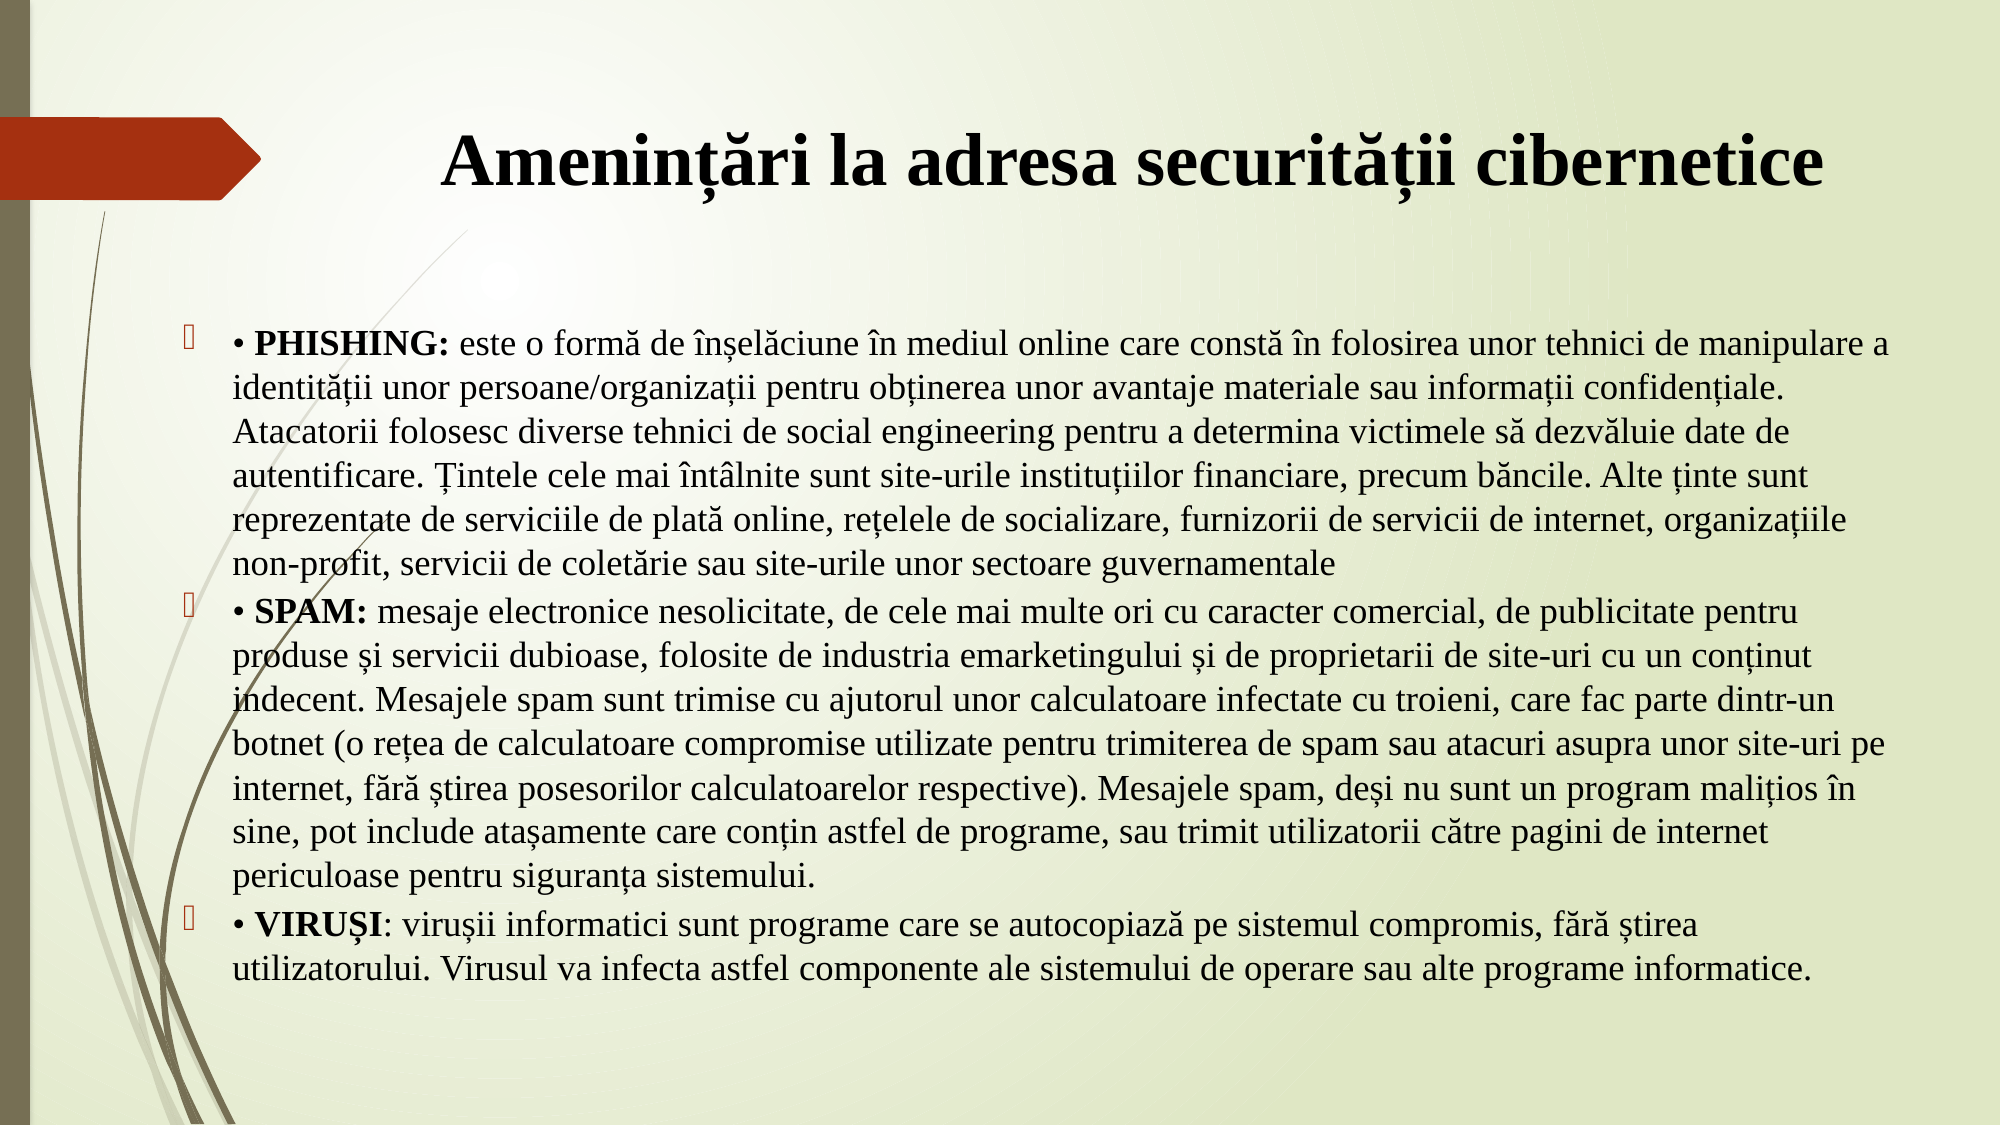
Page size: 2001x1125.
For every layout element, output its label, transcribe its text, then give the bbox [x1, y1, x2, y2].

title Amenințări la adresa securității cibernetice [425, 102, 1888, 245]
list • PHISHING: este o formă de înșelăciune în mediul online care constă în folosirea unor tehnici de manipulare a identității unor persoane/organizații pentru obținerea unor avantaje materiale sau informații confidențiale. Atacatorii folosesc diverse tehnici de social engineering pentru a determina victimele să dezvăluie date de autentificare. Țintele cele mai întâlnite sunt site-urile instituțiilor financiare, precum băncile. Alte ținte sunt reprezentate de serviciile de plată online, rețelele de socializare, furnizorii de servicii de internet, organizațiile non-profit, servicii de coletărie sau site-urile unor sectoare guvernamentale • SPAM: mesaje electronice nesolicitate, de cele mai multe ori cu caracter comercial, de publicitate pentru produse și servicii dubioase, folosite de industria emarketingului și de proprietarii de site-uri cu un conținut indecent. Mesajele spam sunt trimise cu ajutorul unor calculatoare infectate cu troieni, care fac parte dintr-un botnet (o rețea de calculatoare compromise utilizate pentru trimiterea de spam sau atacuri asupra unor site-uri pe internet, fără știrea posesorilor calculatoarelor respective). Mesajele spam, deși nu sunt un program malițios în sine, pot include atașamente care conțin astfel de programe, sau trimit utilizatorii către pagini de internet periculoase pentru siguranța sistemului. • VIRUȘI: virușii informatici sunt programe care se autocopiază pe sistemul compromis, fără știrea utilizatorului. Virusul va infecta astfel componente ale sistemului de operare sau alte programe informatice. [167, 311, 1915, 1021]
